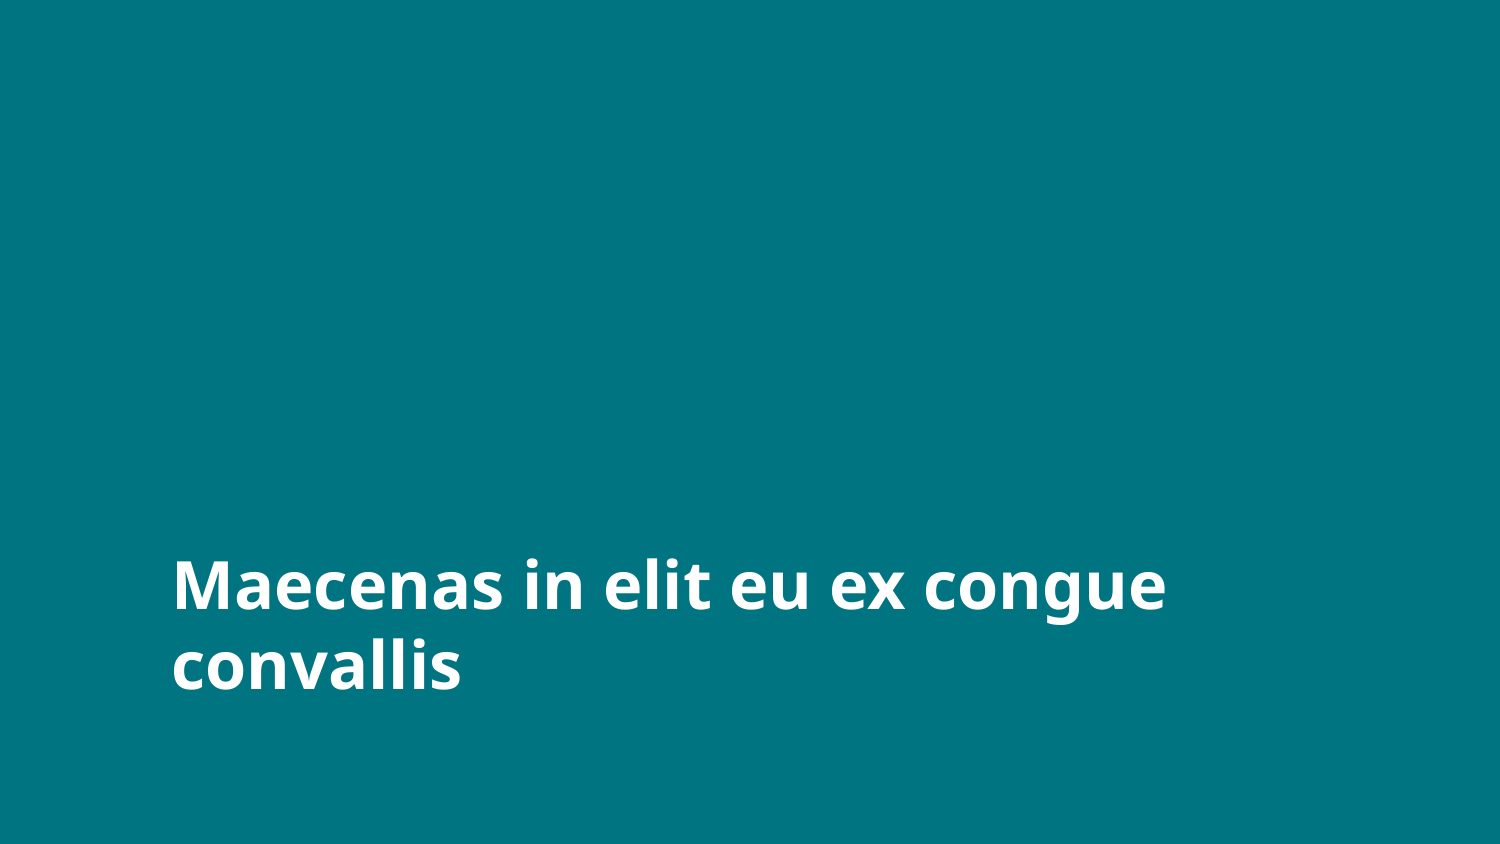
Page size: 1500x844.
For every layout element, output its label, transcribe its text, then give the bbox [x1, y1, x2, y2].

title Maecenas in elit eu ex congue convallis [171, 521, 1409, 703]
